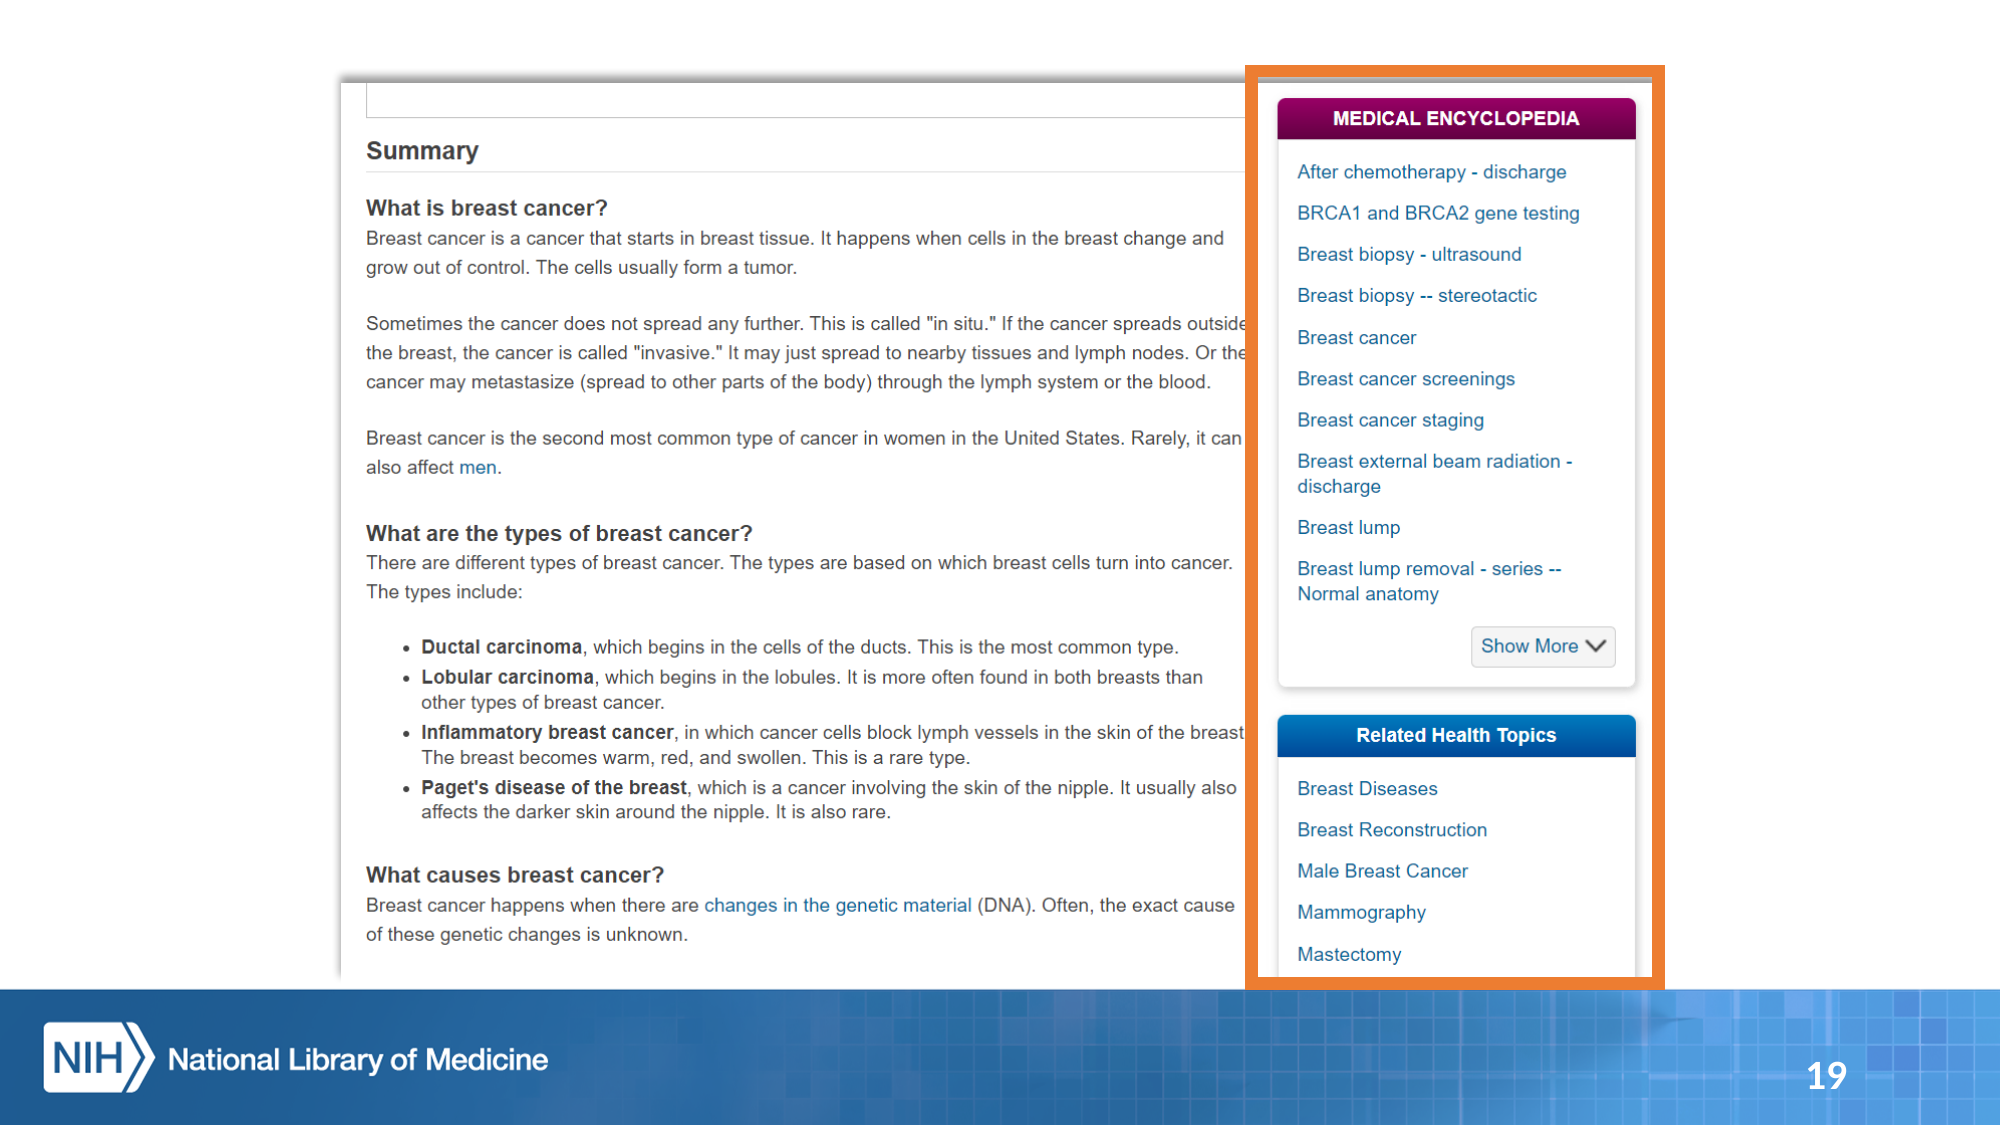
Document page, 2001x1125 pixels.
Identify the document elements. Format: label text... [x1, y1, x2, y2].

picture [0, 0, 2000, 1125]
text_box [1251, 70, 1660, 985]
slide_number 19 [1412, 1042, 1863, 1103]
